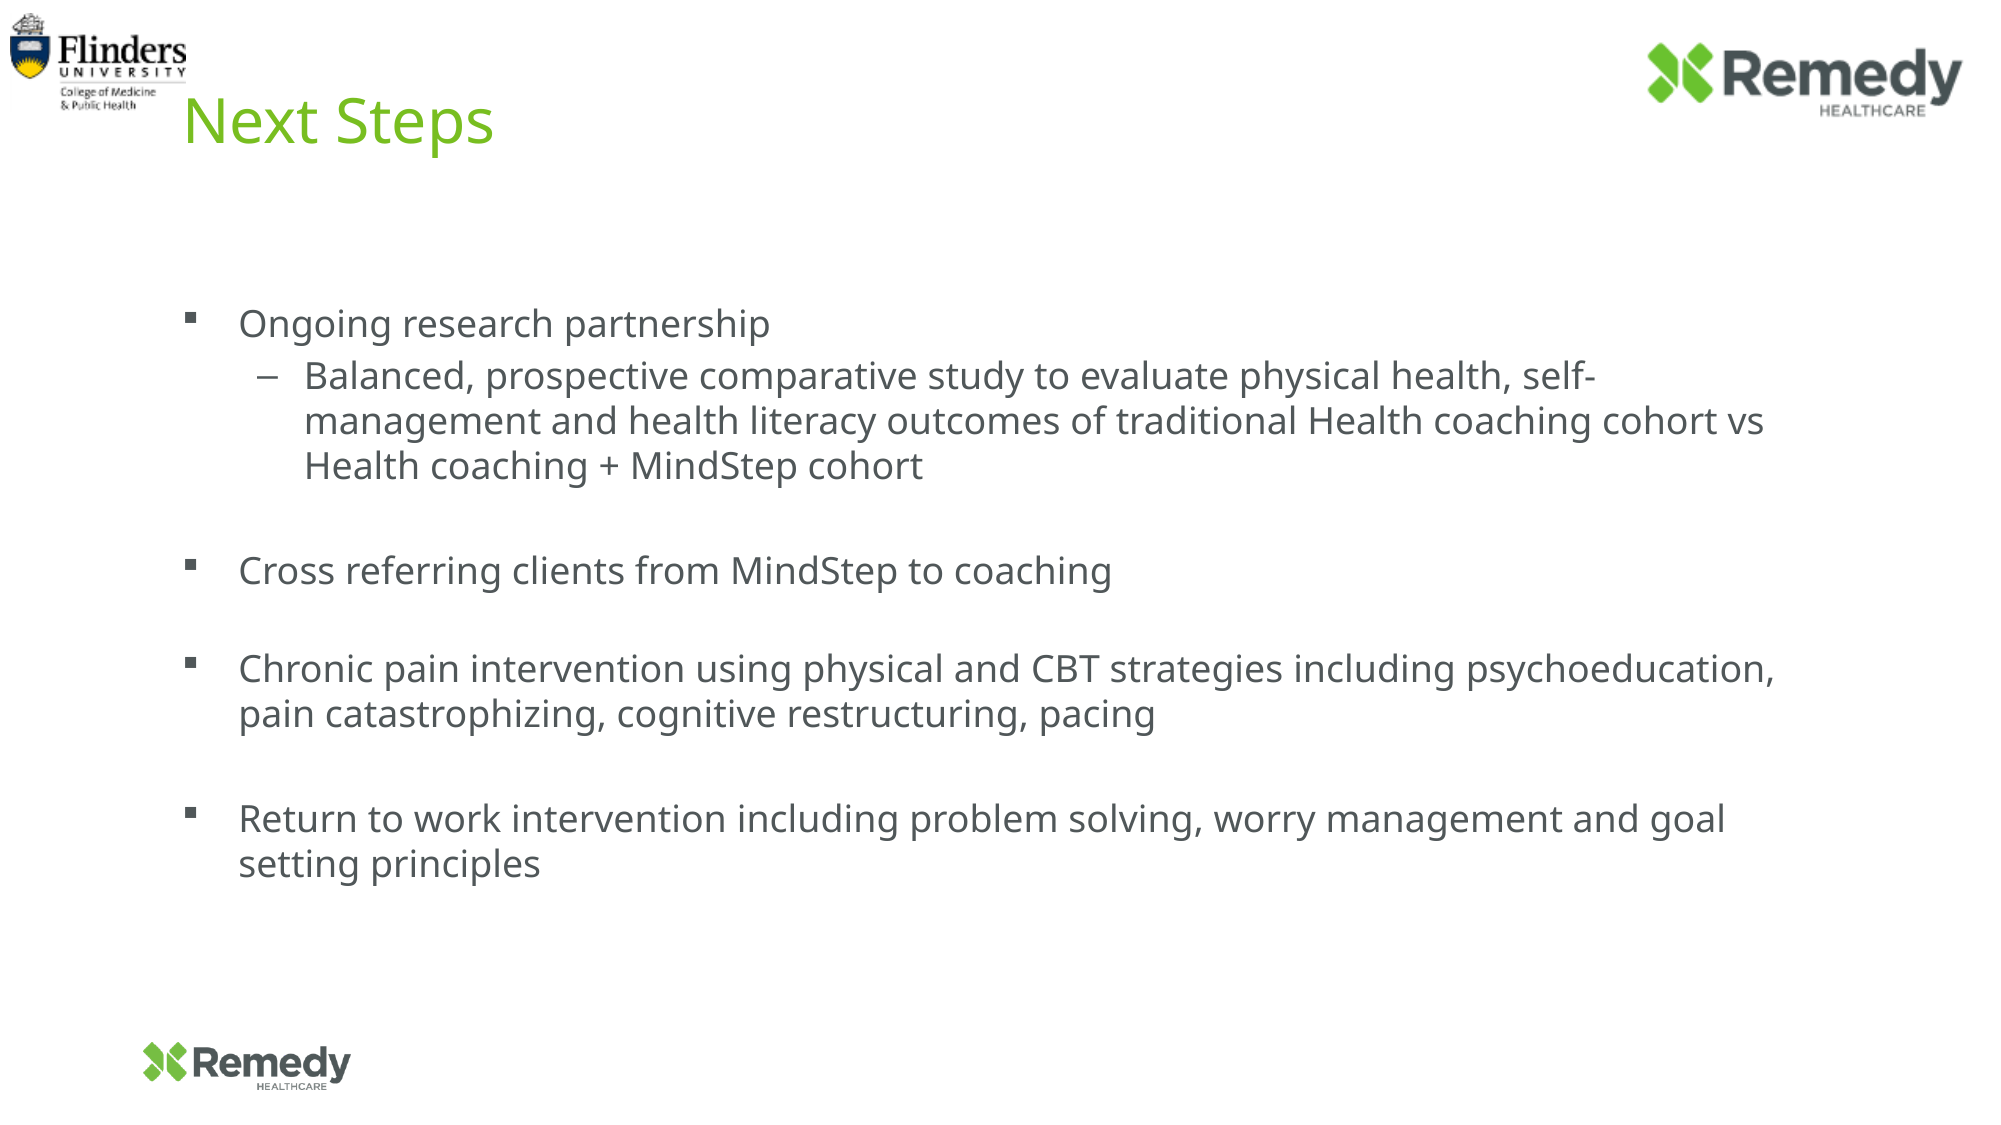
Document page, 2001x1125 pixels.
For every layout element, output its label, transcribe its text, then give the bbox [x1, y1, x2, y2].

picture [1634, 13, 2001, 144]
picture [10, 13, 187, 113]
picture [143, 1042, 351, 1090]
title Next Steps [167, 73, 1823, 180]
list Ongoing research partnership Balanced, prospective comparative study to evaluate physical health, self-management and health literacy outcomes of traditional Health coaching cohort vs Health coaching + MindStep cohort Cross referring clients from MindStep to coaching Chronic pain intervention using physical and CBT strategies including psychoeducation, pain catastrophizing, cognitive restructuring, pacing Return to work intervention including problem solving, worry management and goal setting principles [167, 292, 1823, 945]
